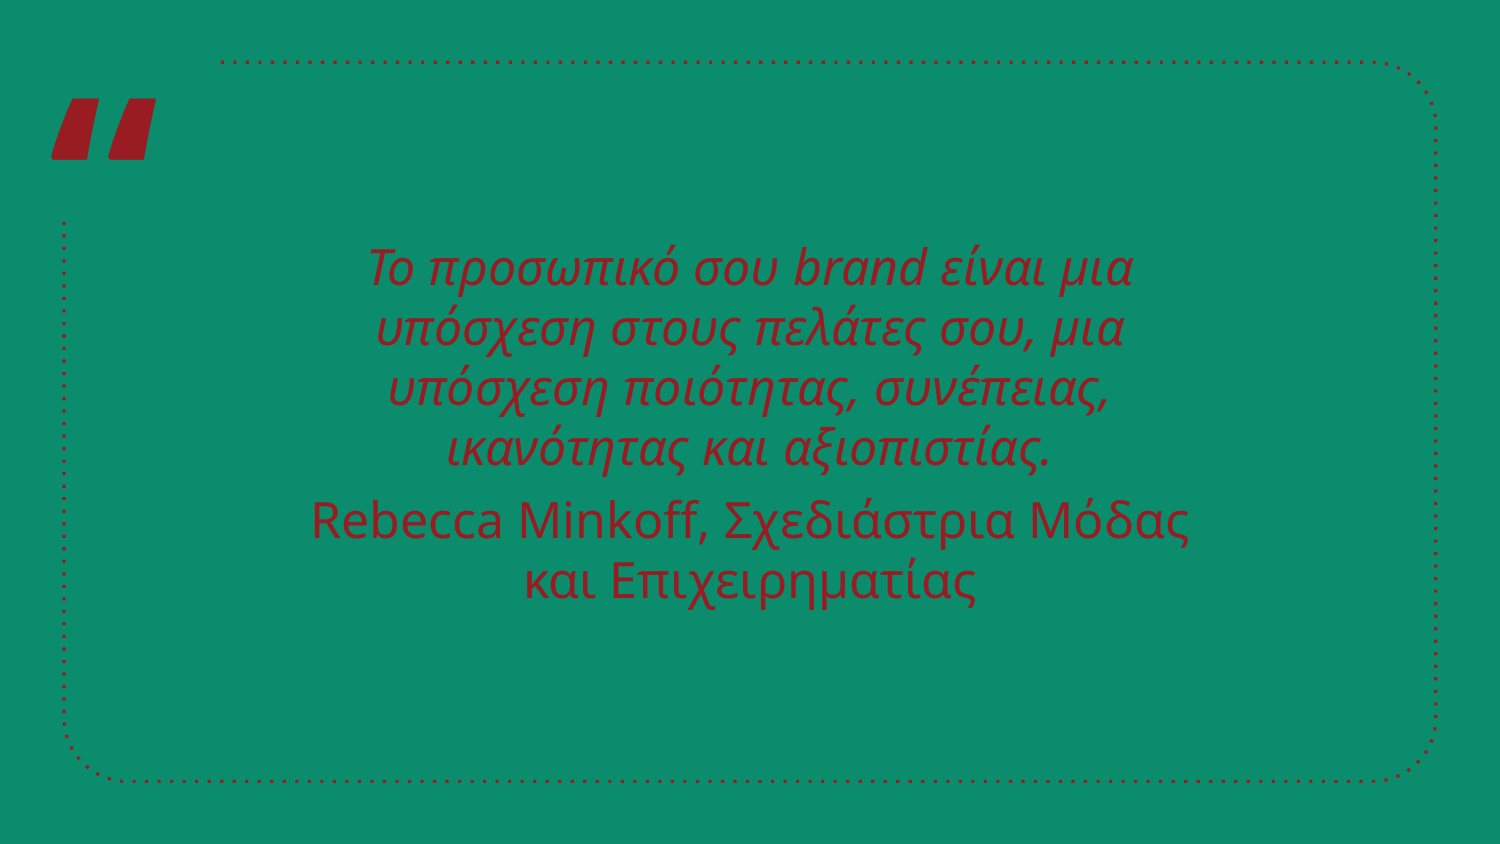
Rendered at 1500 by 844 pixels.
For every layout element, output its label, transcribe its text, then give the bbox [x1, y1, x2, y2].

list Το προσωπικό σου brand είναι μια υπόσχεση στους πελάτες σου, μια υπόσχεση ποιότητας, συνέπειας, ικανότητας και αξιοπιστίας. Rebecca Minkoff, Σχεδιάστρια Μόδας και Επιχειρηματίας [288, 354, 1212, 490]
